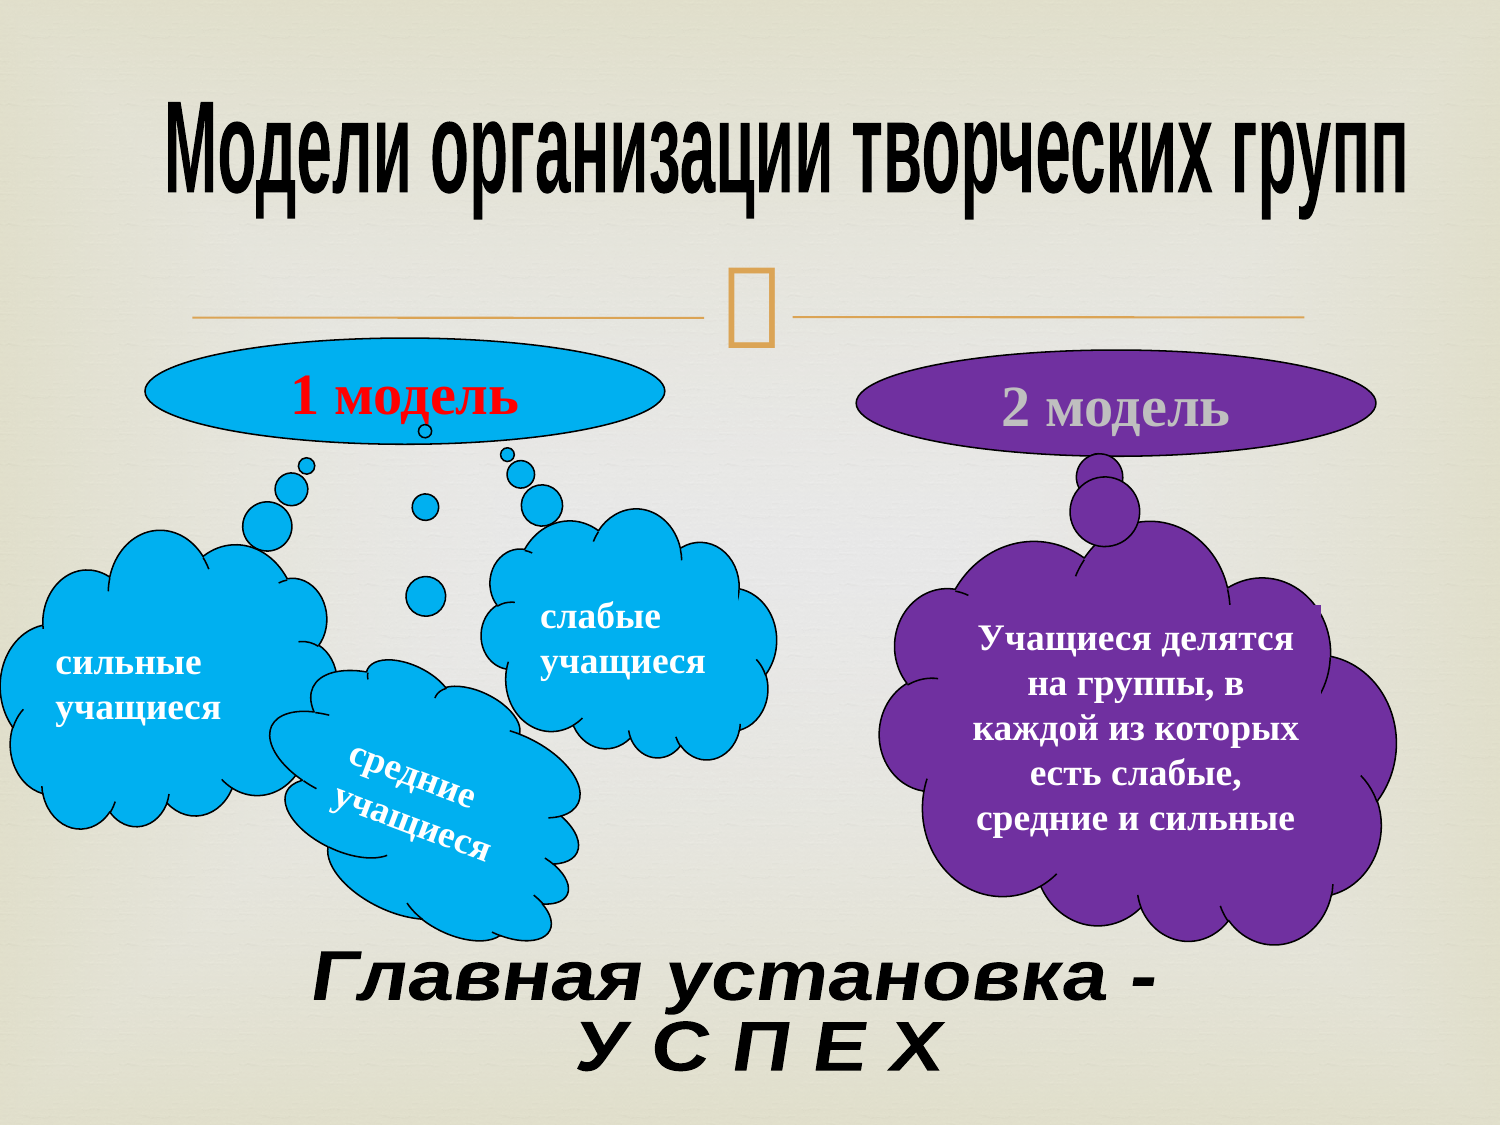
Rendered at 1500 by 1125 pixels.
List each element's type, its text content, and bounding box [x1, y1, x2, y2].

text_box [0, 530, 338, 827]
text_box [480, 508, 778, 758]
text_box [879, 521, 1398, 941]
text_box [256, 678, 597, 918]
text_box 1 модель [144, 338, 665, 445]
text_box 2 модель [856, 350, 1376, 457]
